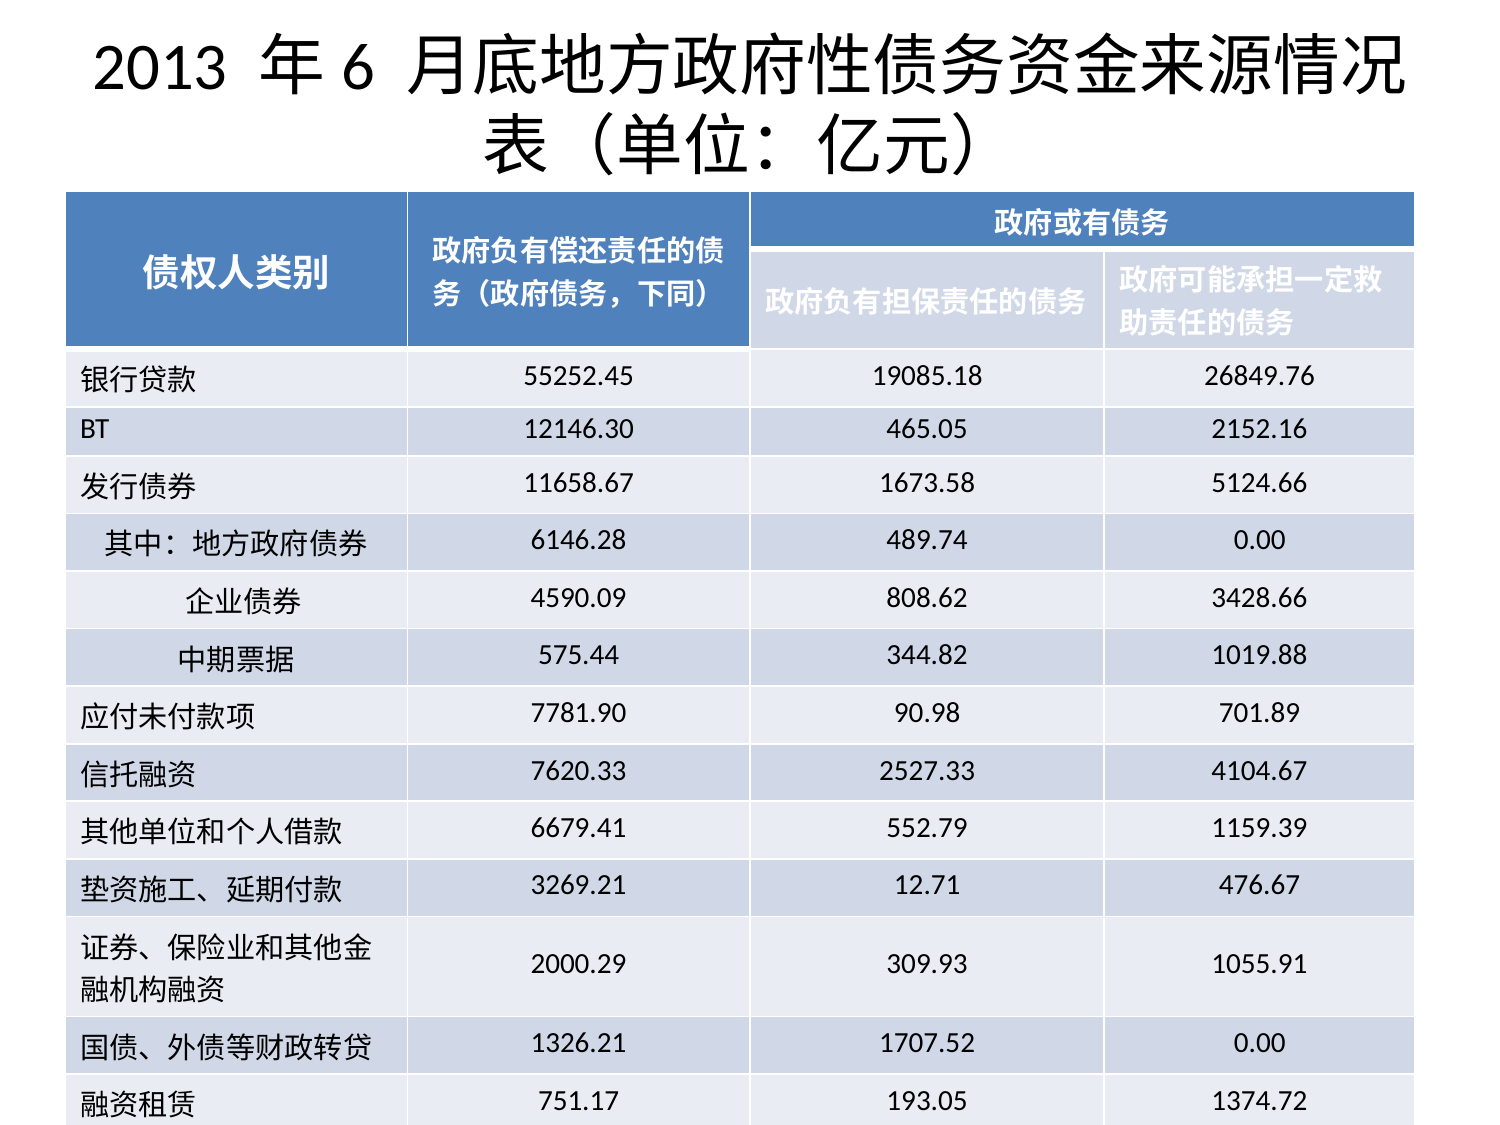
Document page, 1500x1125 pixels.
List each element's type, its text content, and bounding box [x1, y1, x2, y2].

table_cell 中期票据 [66, 629, 407, 685]
table_cell 1159.39 [1105, 802, 1414, 858]
table_cell 6146.28 [408, 514, 749, 570]
table_cell 1326.21 [408, 1017, 749, 1073]
table_cell 19085.18 [751, 350, 1103, 406]
table_cell 国债、外债等财政转贷 [66, 1017, 407, 1073]
table_cell 3428.66 [1105, 572, 1414, 628]
table_cell 489.74 [751, 514, 1103, 570]
table_cell 575.44 [408, 629, 749, 685]
table_cell 26849.76 [1105, 350, 1414, 406]
table_cell 808.62 [751, 572, 1103, 628]
table_cell 55252.45 [408, 352, 749, 406]
table_cell 3269.21 [408, 860, 749, 916]
table_cell 政府负有担保责任的债务 [751, 252, 1103, 348]
table_cell 企业债券 [66, 572, 407, 628]
table_cell 1374.72 [1105, 1075, 1414, 1125]
table_cell 应付未付款项 [66, 687, 407, 743]
table_cell 465.05 [751, 408, 1103, 455]
table_cell 4104.67 [1105, 745, 1414, 800]
table_cell 2000.29 [408, 917, 749, 1016]
table_cell 701.89 [1105, 687, 1414, 743]
table_cell 发行债券 [66, 457, 407, 513]
table_cell 0.00 [1105, 1017, 1414, 1073]
table_header 政府或有债务 [751, 192, 1414, 246]
table_cell 5124.66 [1105, 457, 1414, 513]
table_cell 0.00 [1105, 514, 1414, 570]
table_cell 11658.67 [408, 457, 749, 513]
table_header 债权人类别 [66, 192, 407, 346]
table_cell 1055.91 [1105, 917, 1414, 1016]
table_cell 12146.30 [408, 408, 749, 455]
table_cell 193.05 [751, 1075, 1103, 1125]
table_cell 银行贷款 [66, 352, 407, 406]
table_cell 1707.52 [751, 1017, 1103, 1073]
table_cell 信托融资 [66, 745, 407, 800]
table_cell 552.79 [751, 802, 1103, 858]
table_cell 1019.88 [1105, 629, 1414, 685]
table_cell 垫资施工、延期付款 [66, 860, 407, 916]
table_cell 476.67 [1105, 860, 1414, 916]
table_cell 证券、保险业和其他金融机构融资 [66, 917, 407, 1016]
table_cell 7620.33 [408, 745, 749, 800]
table_cell 4590.09 [408, 572, 749, 628]
table_cell 2527.33 [751, 745, 1103, 800]
table_cell 其他单位和个人借款 [66, 802, 407, 858]
table_cell 其中：地方政府债券 [66, 514, 407, 570]
table_cell 90.98 [751, 687, 1103, 743]
table_cell 1673.58 [751, 457, 1103, 513]
table_cell 6679.41 [408, 802, 749, 858]
table_cell 2152.16 [1105, 408, 1414, 455]
table_cell 7781.90 [408, 687, 749, 743]
table_cell BT [66, 408, 407, 455]
table_cell 309.93 [751, 917, 1103, 1016]
table_cell 751.17 [408, 1075, 749, 1125]
table_cell 344.82 [751, 629, 1103, 685]
table_cell 政府可能承担一定救助责任的债务 [1105, 252, 1414, 348]
title 2013 年6 月底地方政府性债务资金来源情况表（单位：亿元） [75, 45, 1425, 161]
table_cell 12.71 [751, 860, 1103, 916]
table_header 政府负有偿还责任的债务（政府债务，下同） [408, 192, 749, 346]
table_cell 融资租赁 [66, 1075, 407, 1125]
